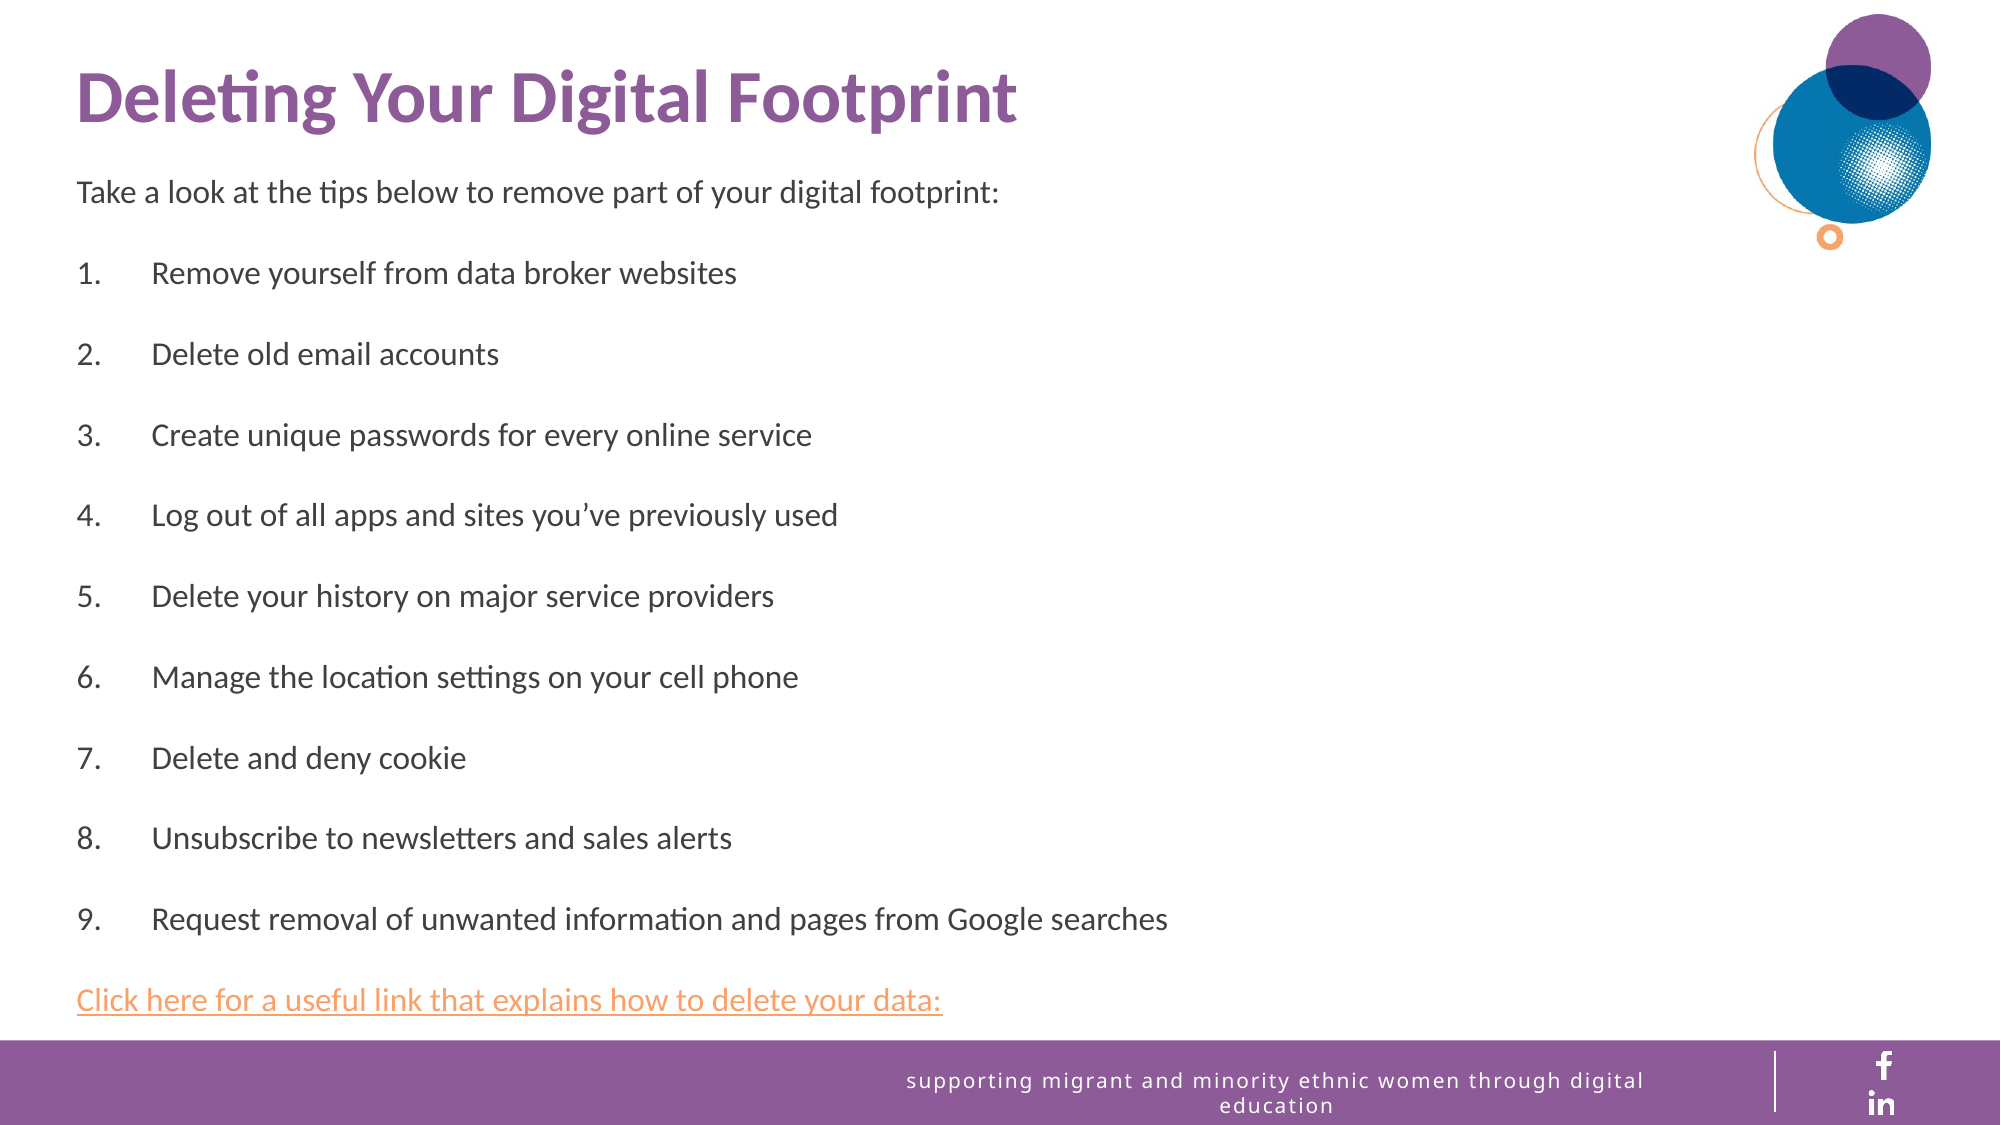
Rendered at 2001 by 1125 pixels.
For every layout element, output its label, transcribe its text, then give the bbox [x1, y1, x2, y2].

list Deleting Your Digital Footprint [61, 50, 1894, 178]
list Take a look at the tips below to remove part of your digital footprint: Remove yourself from data broker websites Delete old email accounts Create unique passwords for every online service Log out of all apps and sites you’ve previously used Delete your history on major service providers Manage the location settings on your cell phone Delete and deny cookie Unsubscribe to newsletters and sales alerts Request removal of unwanted information and pages from Google searches Click here for a useful link that explains how to delete your data: [61, 178, 1883, 806]
picture [1883, 157, 1931, 250]
picture [1754, 14, 1931, 130]
picture [1883, 135, 1920, 206]
